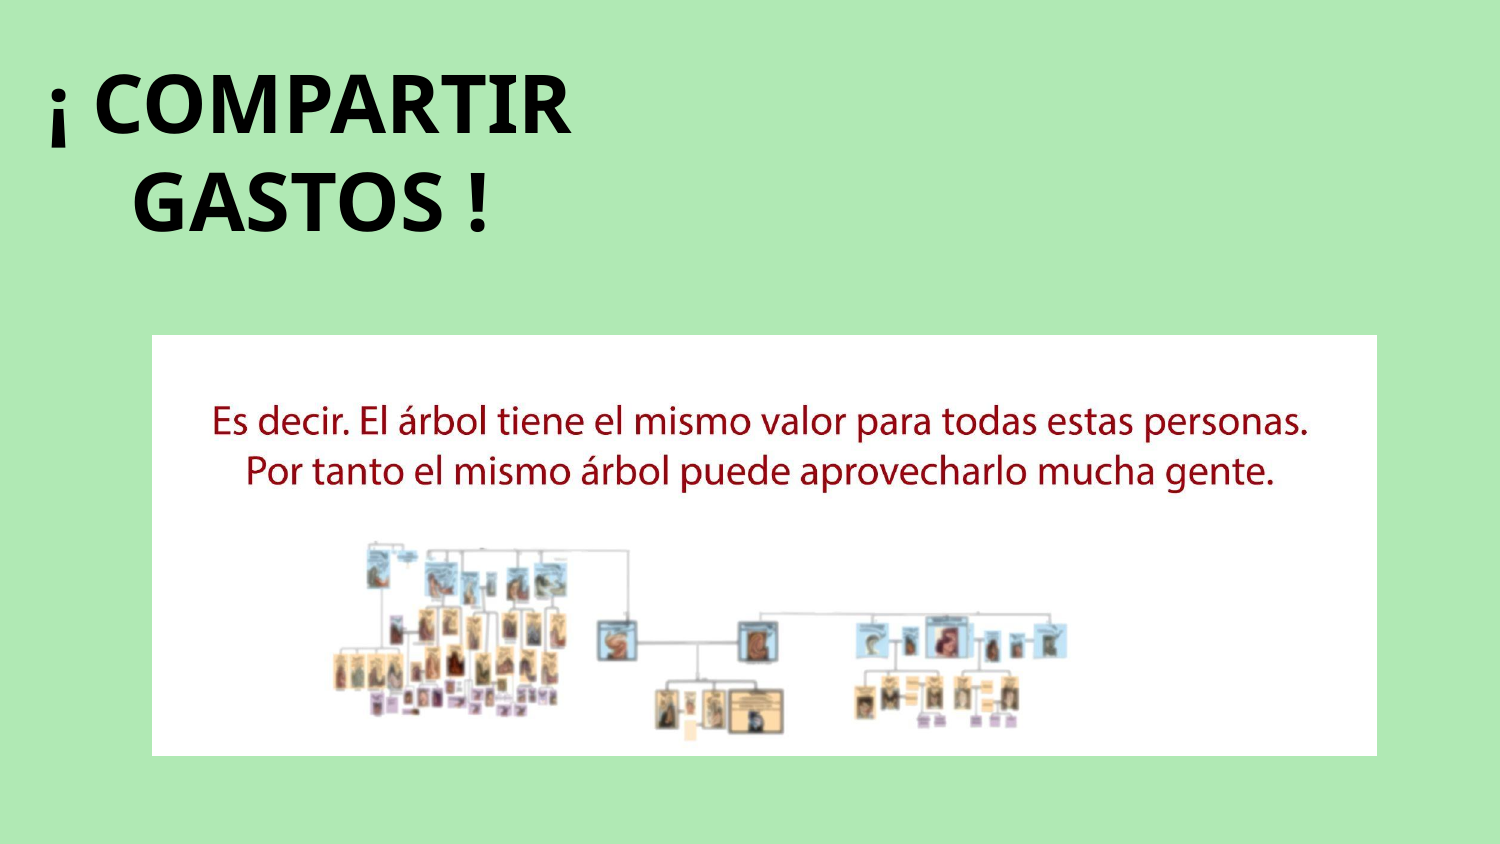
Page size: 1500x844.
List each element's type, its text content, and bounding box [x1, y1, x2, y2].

list ¡ COMPARTIR GASTOS ! [0, 37, 621, 274]
picture [151, 335, 1377, 756]
